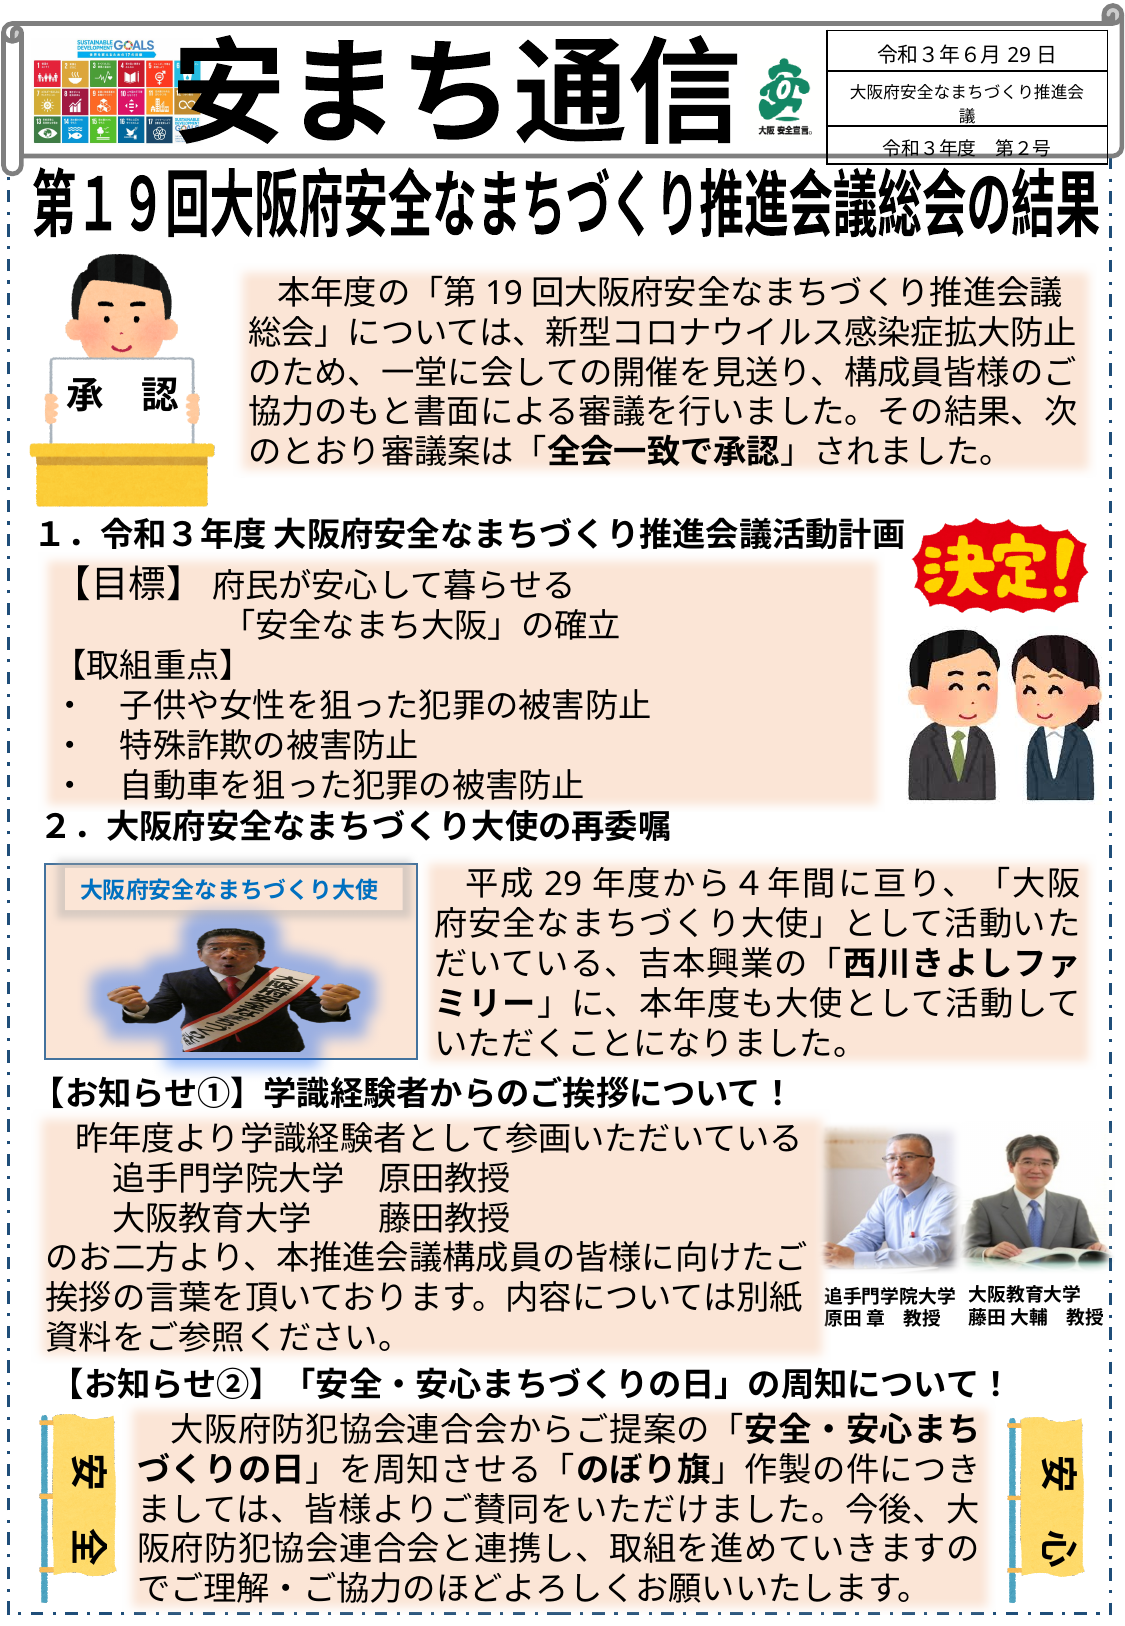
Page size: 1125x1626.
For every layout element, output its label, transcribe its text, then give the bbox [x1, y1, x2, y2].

text_box 追手門学院大学 原田 章 教授 [829, 1276, 1012, 1337]
text_box [8, 157, 1112, 1615]
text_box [44, 863, 418, 1059]
text_box 【お知らせ①】学識経験者からのご挨拶について！ [17, 1064, 810, 1120]
picture [745, 54, 824, 141]
picture [31, 1408, 123, 1609]
table_cell 令和３年度 第２号 [828, 127, 1107, 163]
picture [31, 38, 203, 146]
table_cell 令和３年度 第２号 [247, 277, 1086, 466]
text_box [237, 267, 1096, 476]
text_box ２．大阪府安全なまちづくり大使の再委嘱 [25, 797, 687, 853]
picture [9, 246, 236, 515]
text_box 大阪府防犯協会連合会からご提案の「安全・安心まちづくりの日」を周知させる「のぼり旗」作製の件につきましては、皆様よりご賛同をいただけました。今後、大阪府防犯協会連合会と連携し、取組を進めていきますのでご理解・ご協力のほどよろしくお願いいたします。 [140, 1418, 980, 1599]
text_box １．令和３年度 大阪府安全なまちづくり推進会議活動計画 [19, 505, 904, 561]
picture [998, 1411, 1091, 1609]
text_box 【お知らせ②】「安全・安心まちづくりの日」の周知について！ [36, 1355, 1029, 1411]
text_box [3, 5, 1122, 174]
text_box 大阪教育大学 藤田 大輔 教授 [953, 1275, 1120, 1336]
text_box 平成29年度から４年間に亘り、「大阪府安全なまちづくり大使」として活動いただいている、吉本興業の「西川きよしファミリー」に、本年度も大使として活動していただくことになりました。 [437, 872, 1081, 1054]
text_box 本年度の「第19回大阪府安全なまちづくり推進会議総会」については、新型コロナウイルス感染症拡大防止のため、一堂に会しての開催を見送り、構成員皆様のご協力のもと書面による審議を行いました。その結果、次のとおり審議案は「全会一致で承認」されました。 [250, 280, 1083, 463]
text_box 安まち通信 [240, 270, 1092, 473]
table_header 令和３年６月29日 [828, 31, 1107, 70]
text_box 昨年度より学識経験者として参画いただいている 追手門学院大学 原田教授 大阪教育大学 藤田教授 のお二方より、本推進会議構成員の皆様に向けたご挨拶の言葉を頂いております。内容については別紙資料をご参照ください。 [49, 1128, 817, 1348]
picture [814, 1120, 1116, 1275]
picture [898, 505, 1108, 805]
table_cell 大阪府安全なまちづくり推進会議 [244, 274, 1088, 468]
table_cell 大阪府安全なまちづくり推進会議 [828, 72, 1107, 125]
picture [75, 901, 392, 1052]
